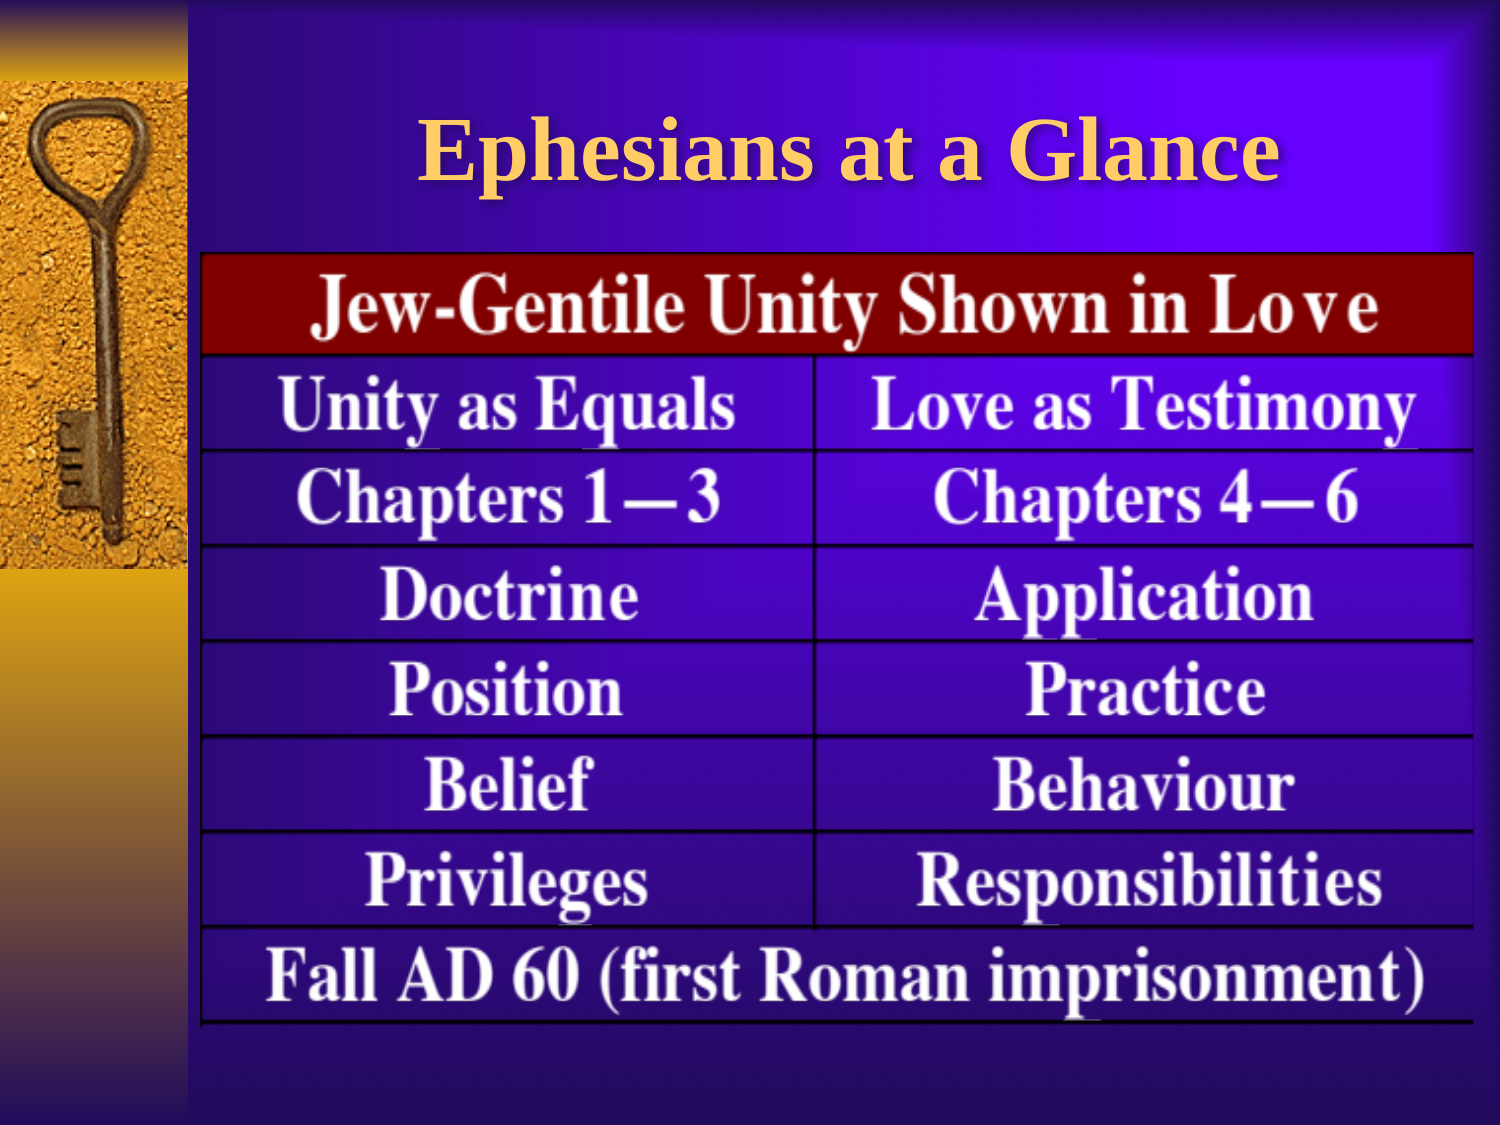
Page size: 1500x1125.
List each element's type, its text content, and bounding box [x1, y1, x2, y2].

title Ephesians at a Glance [200, 50, 1500, 238]
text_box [199, 252, 1474, 1063]
picture [0, 0, 1500, 1125]
